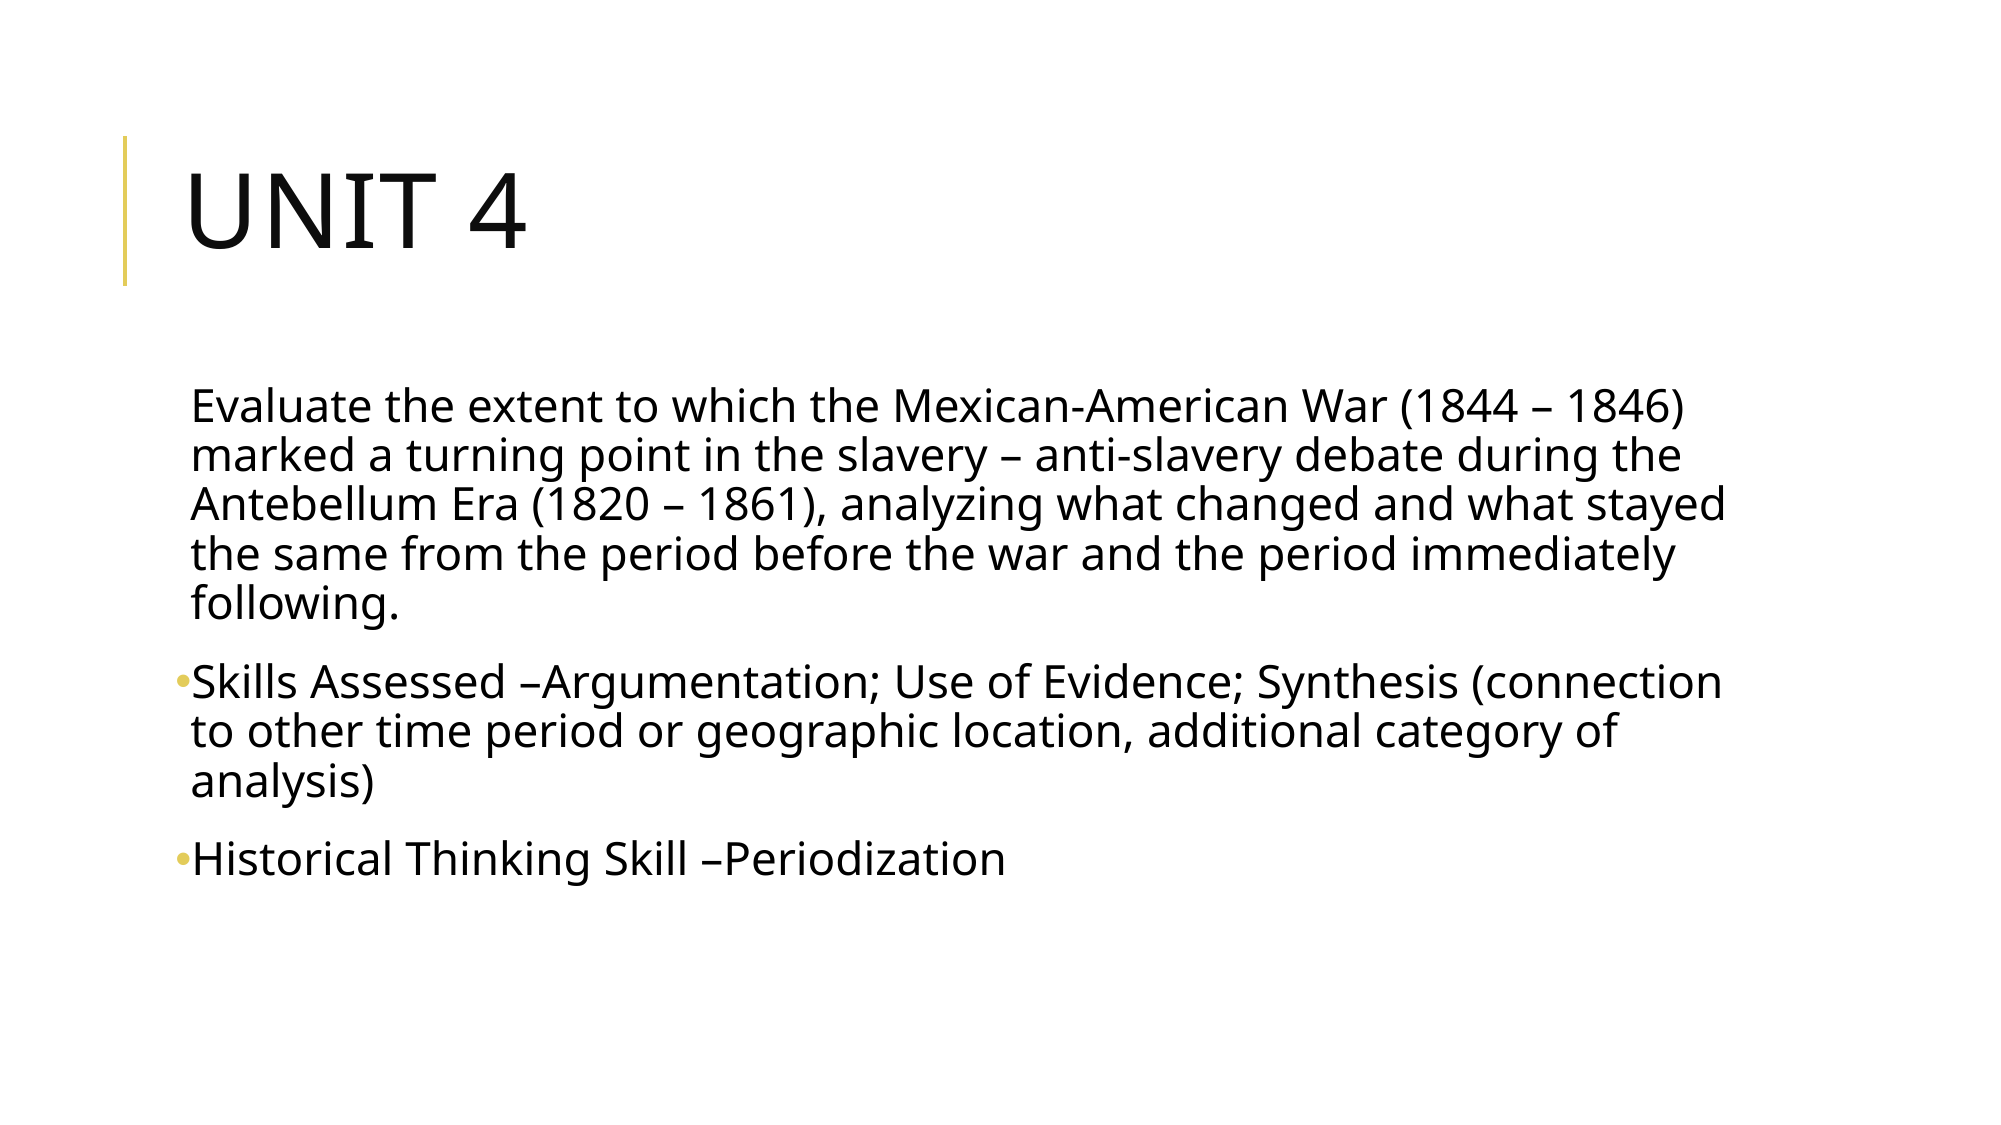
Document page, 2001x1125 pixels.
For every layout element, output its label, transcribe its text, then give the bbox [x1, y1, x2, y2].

title Unit 4 [168, 96, 1763, 342]
list Evaluate the extent to which the Mexican-American War (1844 – 1846) marked a turning point in the slavery – anti-slavery debate during the Antebellum Era (1820 – 1861), analyzing what changed and what stayed the same from the period before the war and the period immediately following. Skills Assessed –Argumentation; Use of Evidence; Synthesis (connection to other time period or geographic location, additional category of analysis) Historical Thinking Skill –Periodization [168, 375, 1763, 1035]
